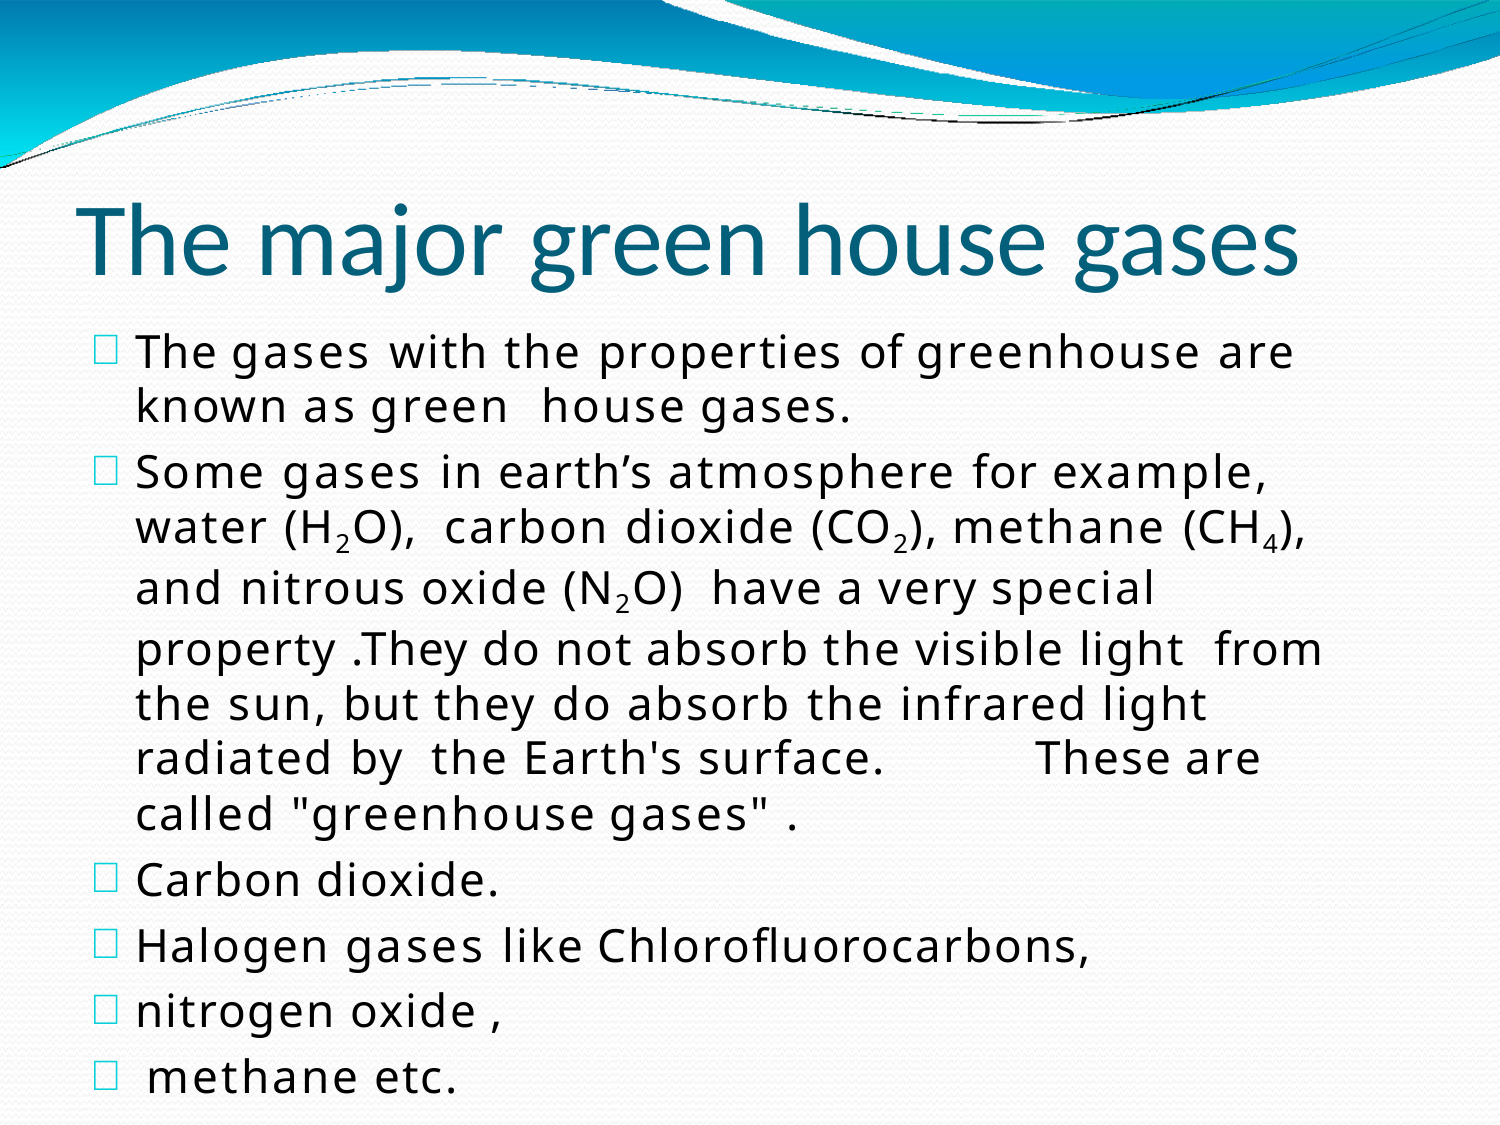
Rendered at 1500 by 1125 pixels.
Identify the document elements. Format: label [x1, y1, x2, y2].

text_box [0, 0, 1500, 1125]
